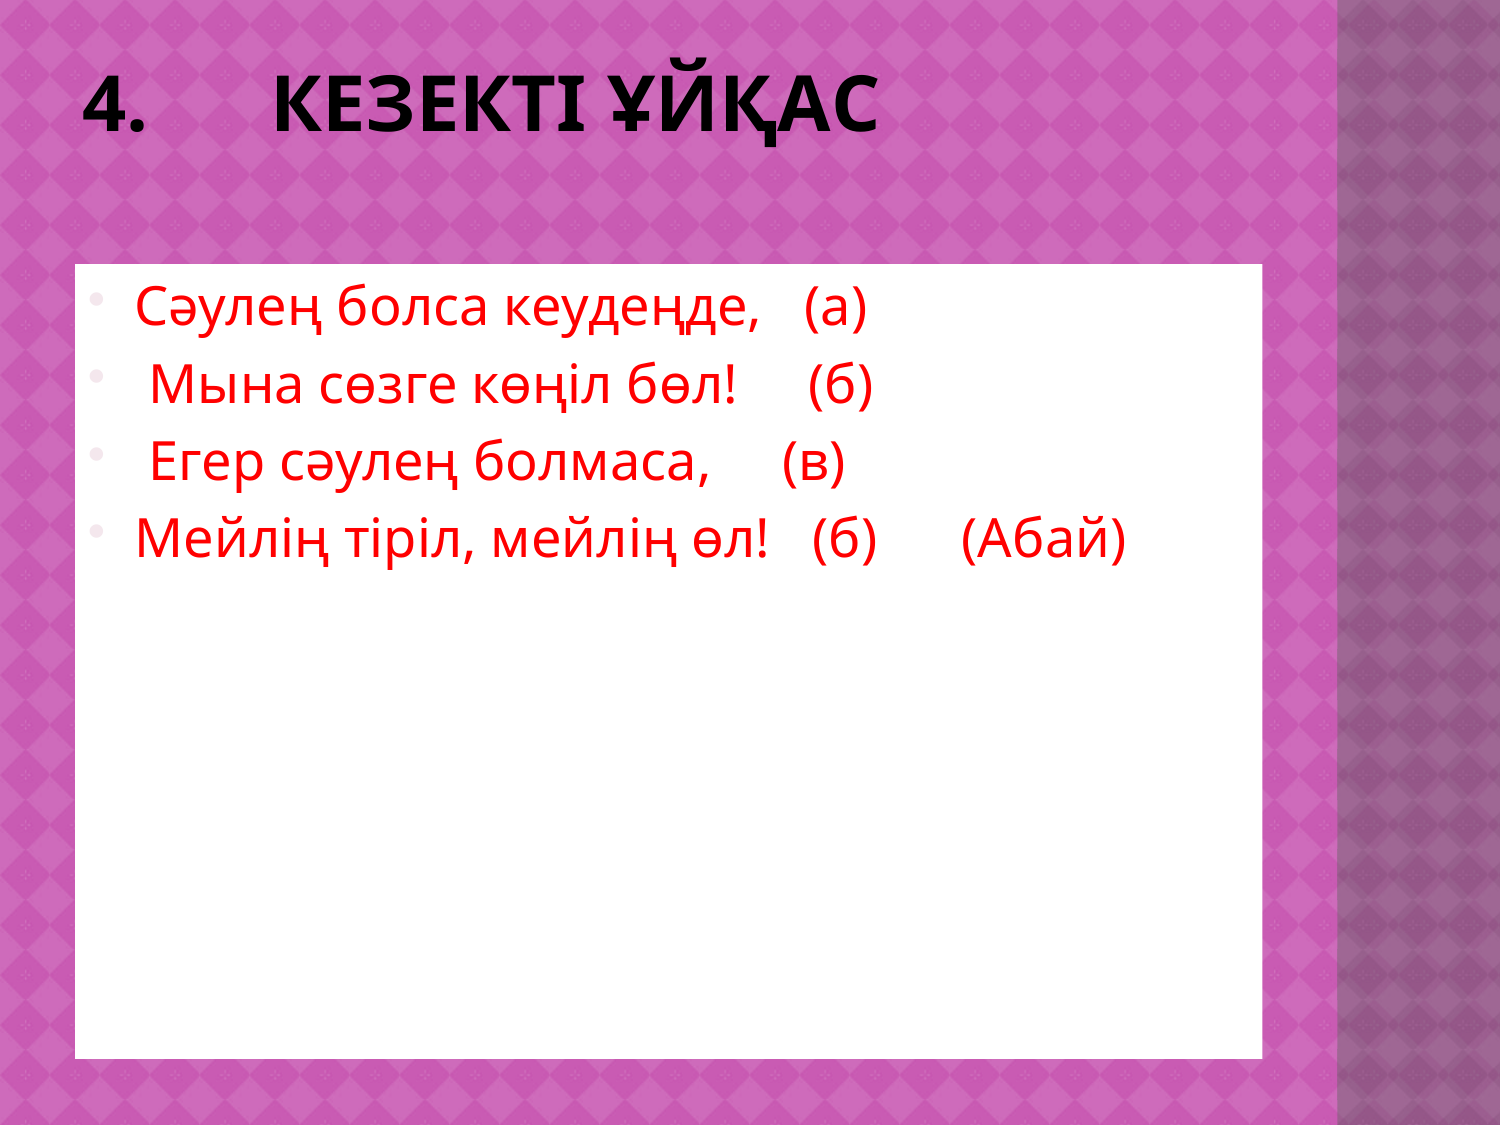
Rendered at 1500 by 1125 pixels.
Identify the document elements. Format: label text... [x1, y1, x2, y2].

title 4. Кезекті ұйқас [75, 52, 1263, 240]
list Сәулең болса кеудеңде, (а) Мына сөзге көңіл бөл! (б) Егер сәулең болмаса, (в) Мейлің тіріл, мейлің өл! (б) (Абай) [75, 264, 1263, 1059]
